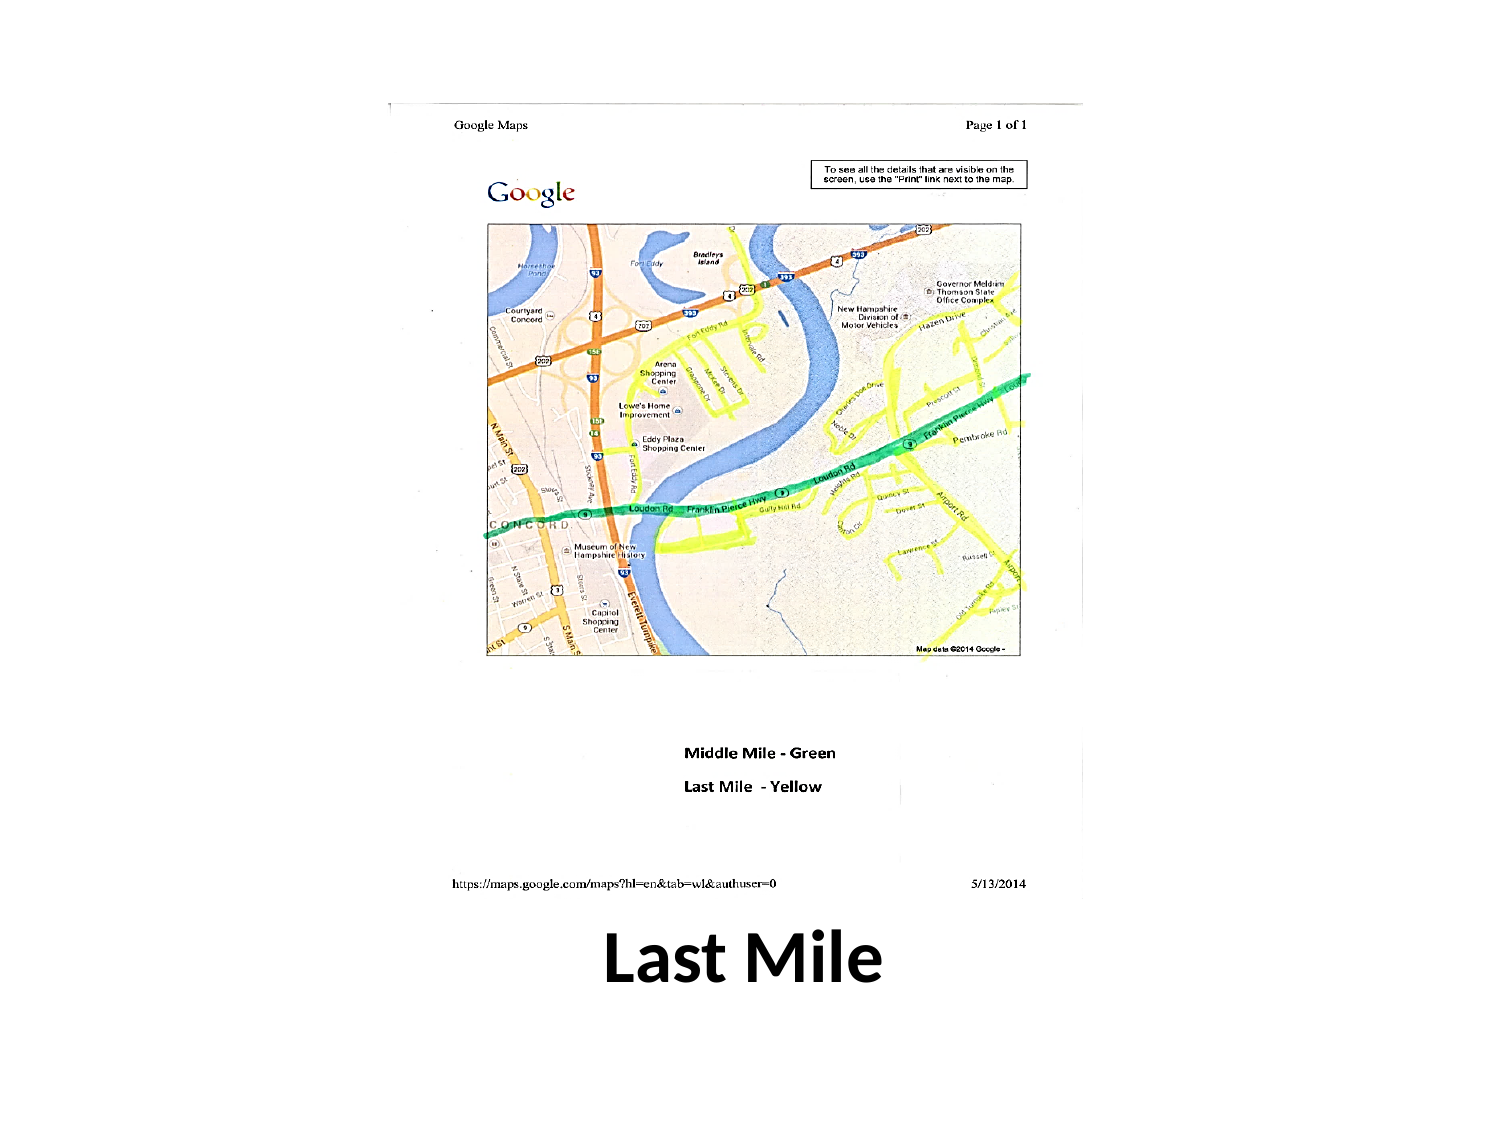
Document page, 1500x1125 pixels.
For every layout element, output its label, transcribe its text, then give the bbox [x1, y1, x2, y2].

picture [293, 100, 1195, 899]
list Last Mile [294, 900, 1194, 1038]
